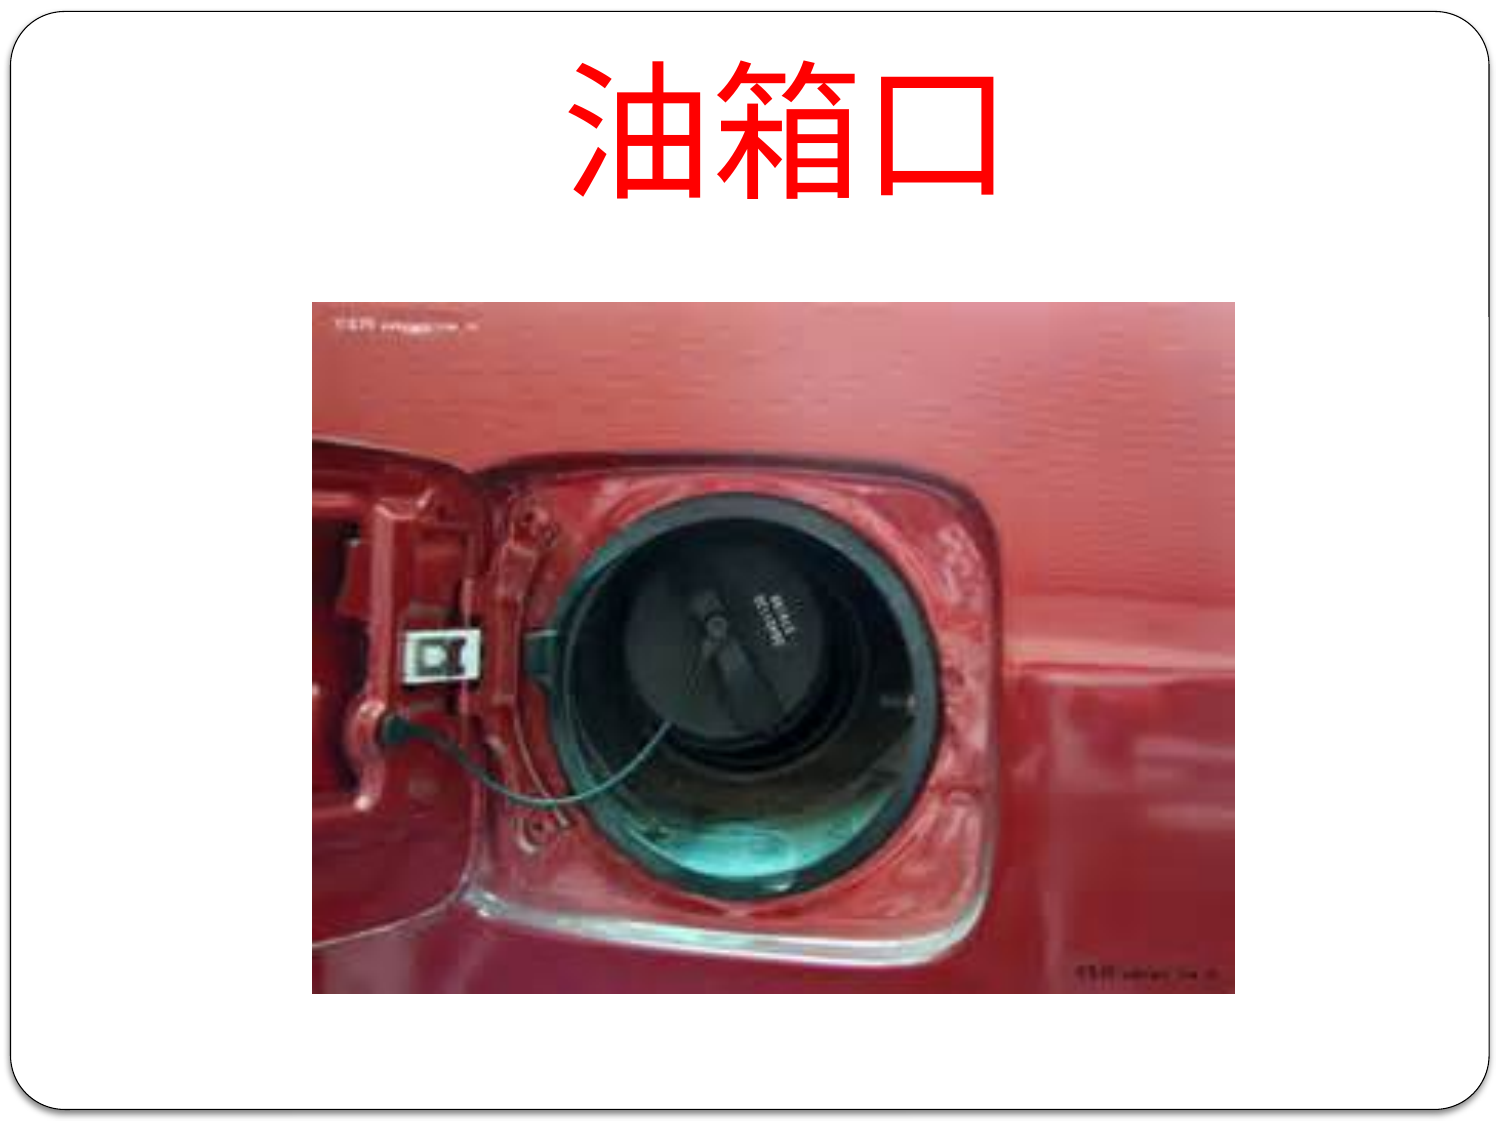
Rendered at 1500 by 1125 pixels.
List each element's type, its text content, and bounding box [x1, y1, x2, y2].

title 油箱口 [150, 45, 1425, 233]
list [312, 302, 1235, 994]
